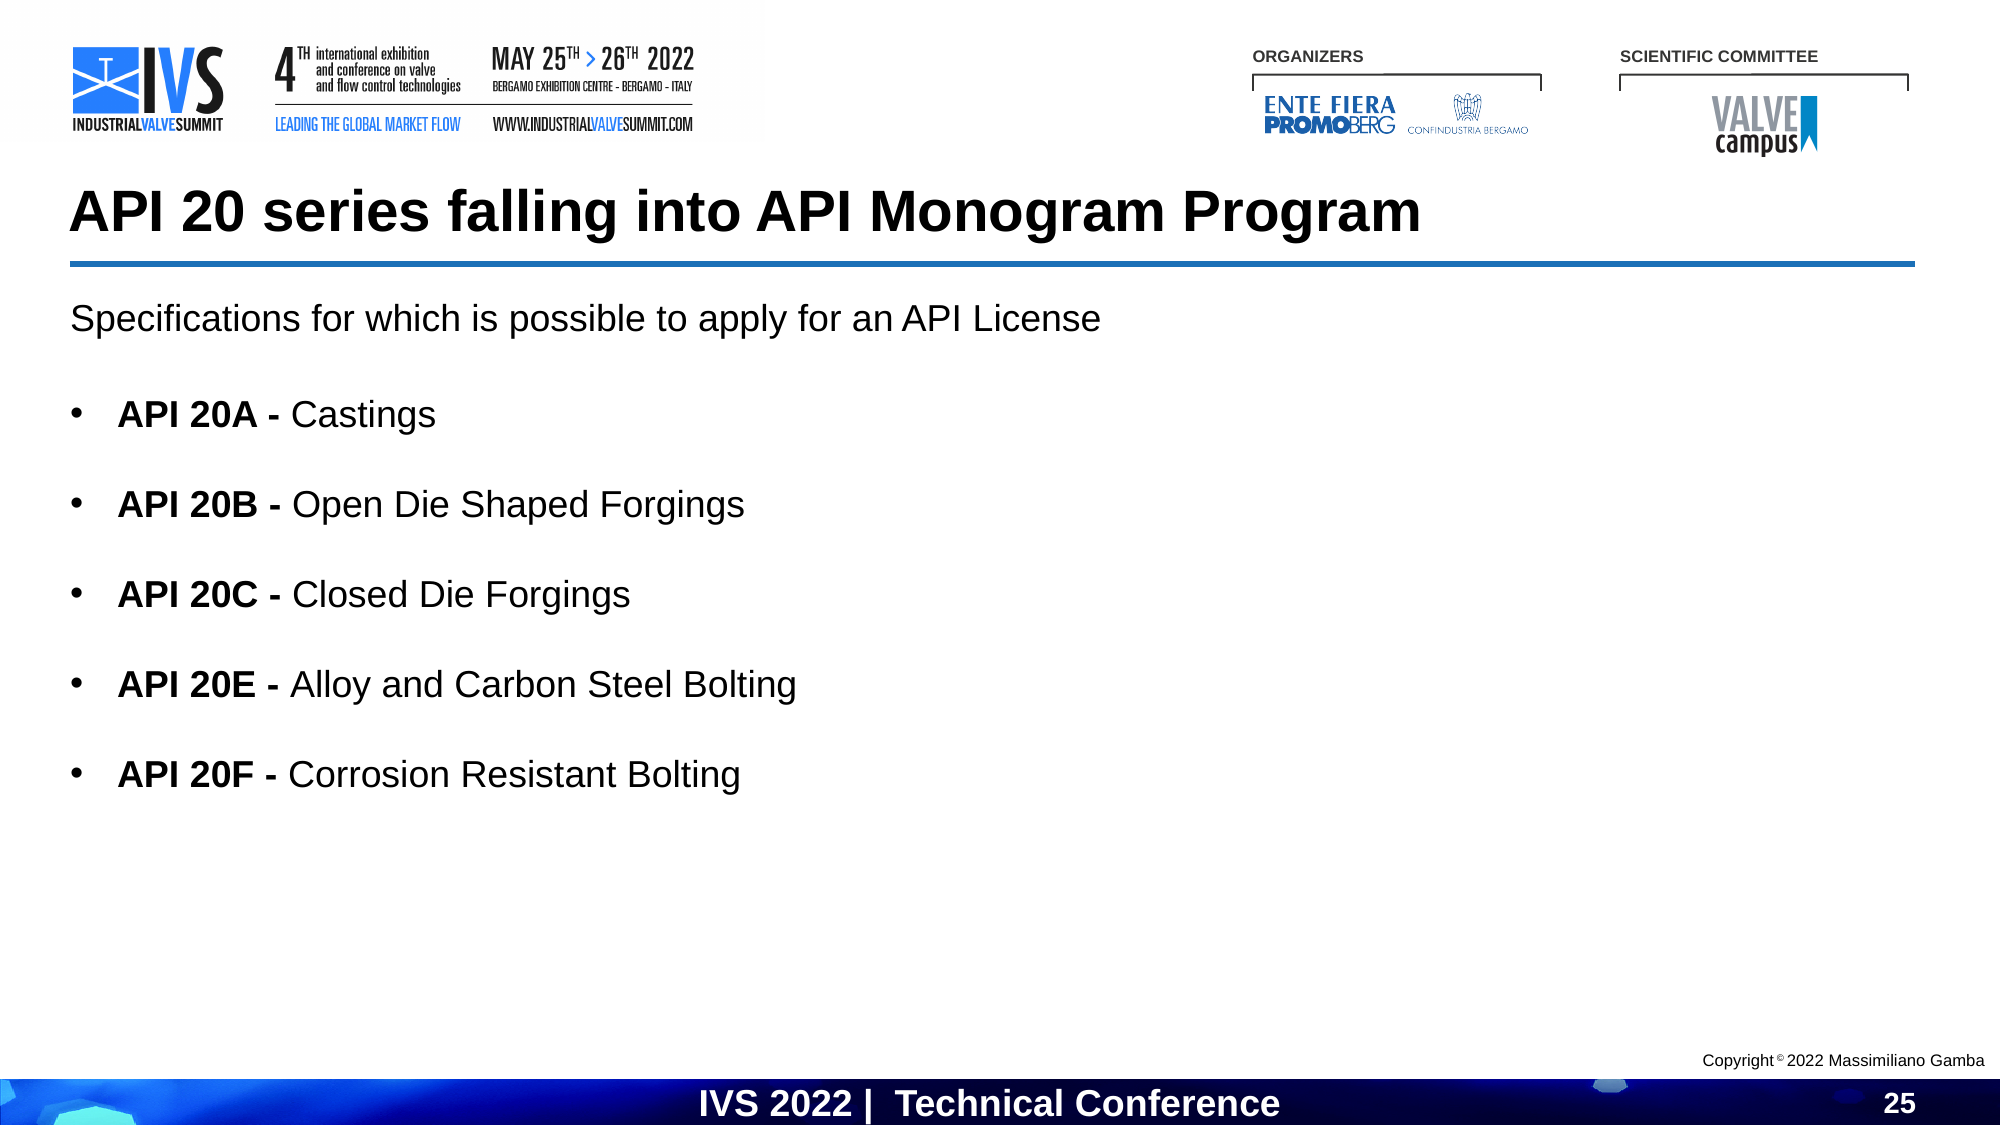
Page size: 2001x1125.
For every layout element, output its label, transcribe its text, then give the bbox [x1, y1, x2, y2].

text_box Copyright © 2022 Massimiliano Gamba [1678, 1042, 2000, 1089]
picture [0, 0, 765, 142]
text_box API 20 series falling into API Monogram Program [53, 165, 1666, 251]
text_box Specifications for which is possible to apply for an API License API 20A - Castings API 20B - Open Die Shaped Forgings API 20C - Closed Die Forgings API 20E - Alloy and Carbon Steel Bolting API 20F - Corrosion Resistant Bolting [55, 263, 1945, 873]
picture [1705, 67, 1824, 186]
picture [1265, 96, 1396, 134]
picture [1408, 93, 1528, 134]
picture [0, 1079, 2000, 1125]
